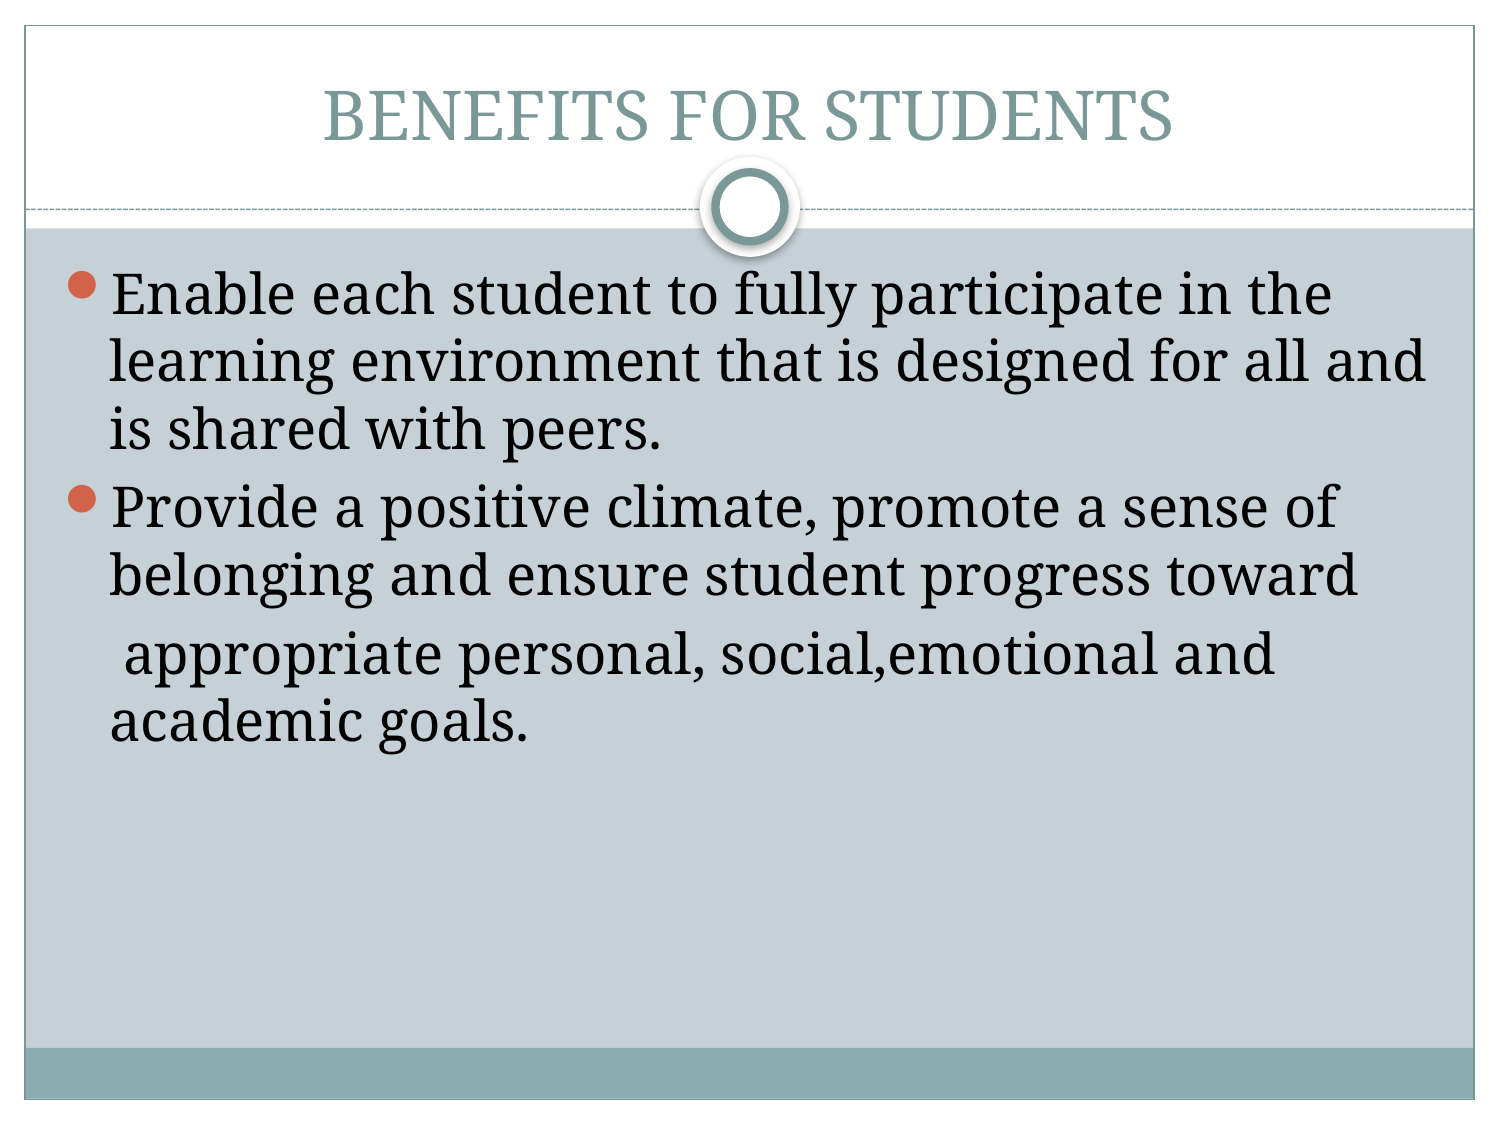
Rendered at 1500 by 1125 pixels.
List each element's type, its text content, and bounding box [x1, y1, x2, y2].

list Enable each student to fully participate in the learning environment that is designed for all and is shared with peers. Provide a positive climate, promote a sense of belonging and ensure student progress toward appropriate personal, social,emotional and academic goals. [49, 250, 1445, 1001]
title BENEFITS FOR STUDENTS [49, 37, 1450, 162]
